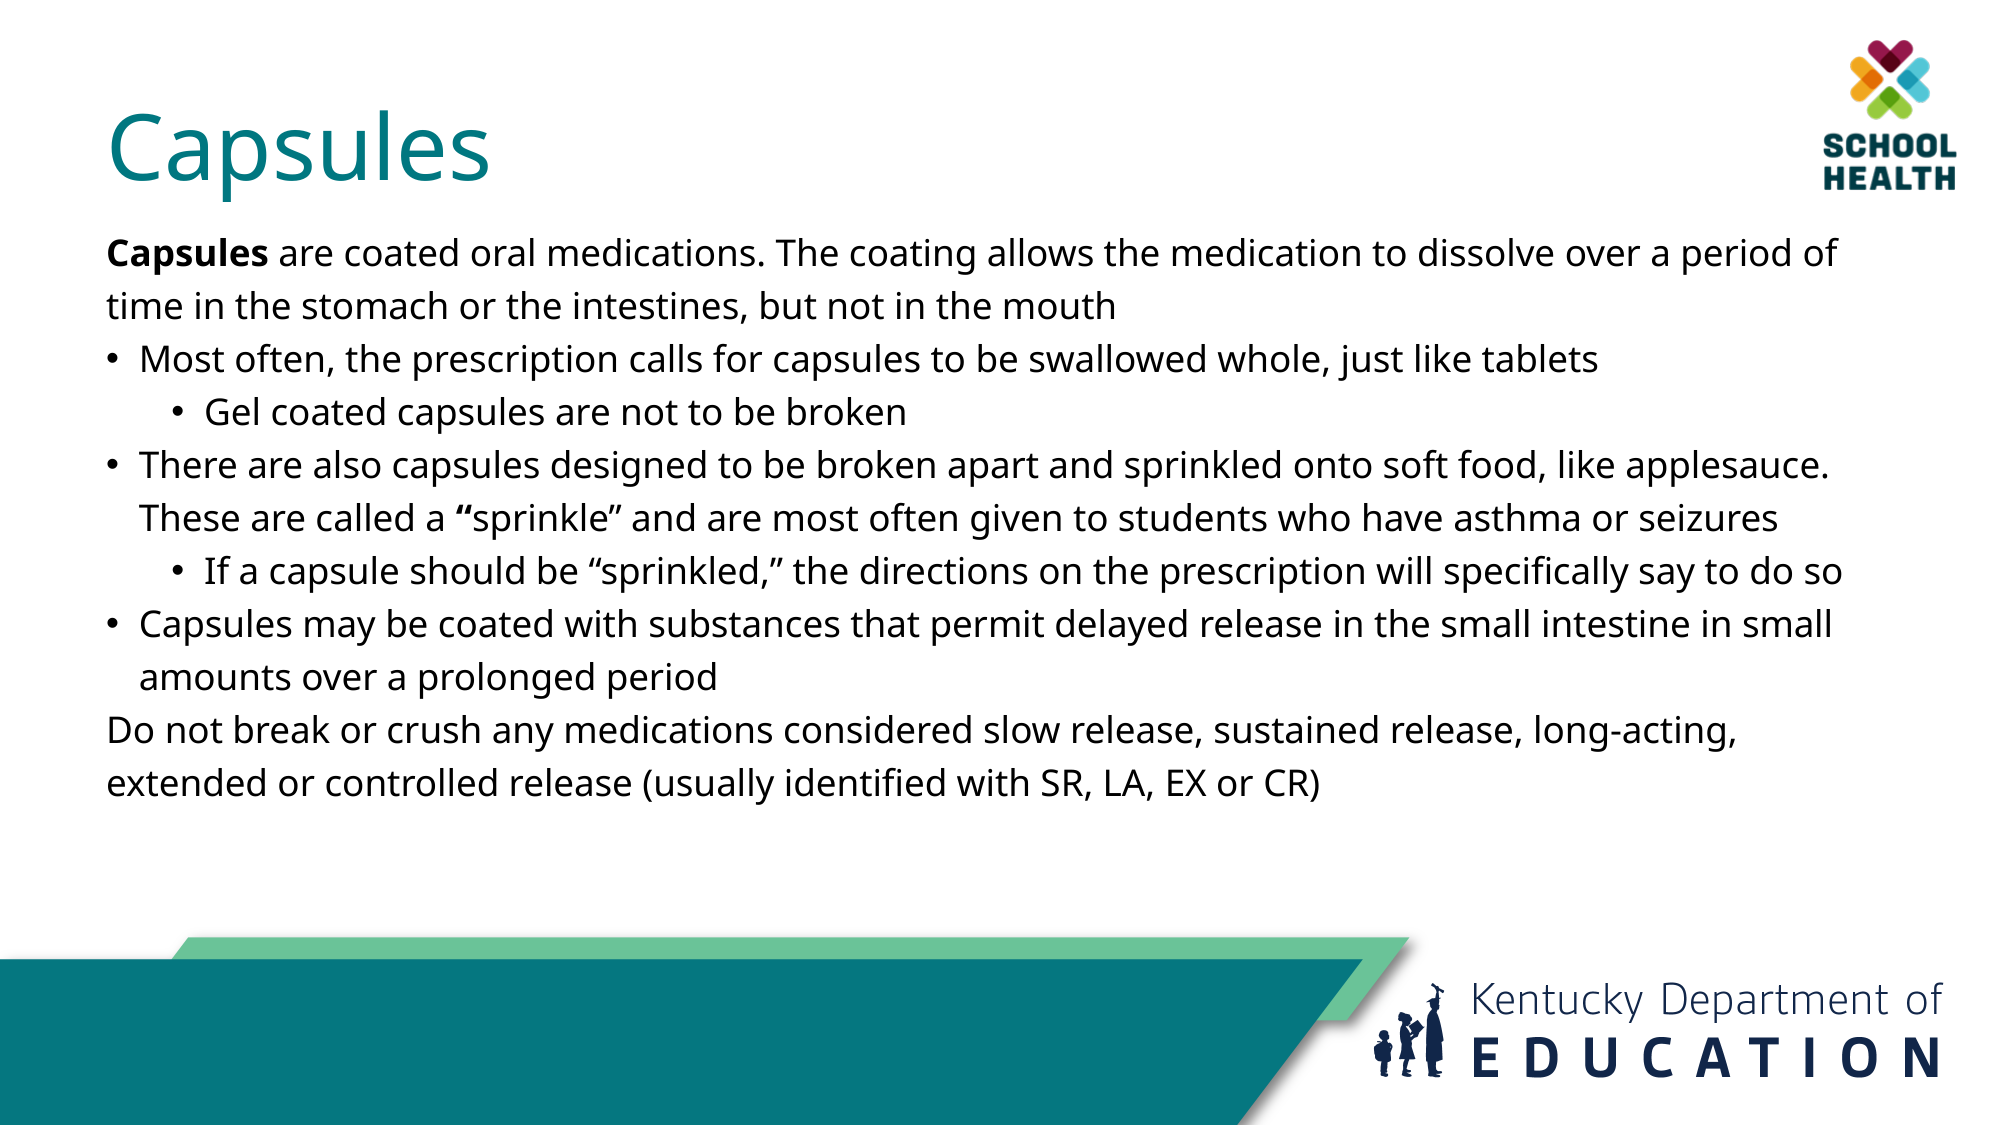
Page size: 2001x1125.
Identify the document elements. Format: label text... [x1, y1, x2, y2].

list Capsules are coated oral medications. The coating allows the medication to dissolve over a period of time in the stomach or the intestines, but not in the mouth Most often, the prescription calls for capsules to be swallowed whole, just like tablets Gel coated capsules are not to be broken There are also capsules designed to be broken apart and sprinkled onto soft food, like applesauce. These are called a “sprinkle” and are most often given to students who have asthma or seizures If a capsule should be “sprinkled,” the directions on the prescription will specifically say to do so Capsules may be coated with substances that permit delayed release in the small intestine in small amounts over a prolonged period Do not break or crush any medications considered slow release, sustained release, long-acting, extended or controlled release (usually identified with SR, LA, EX or CR) [91, 213, 1909, 887]
title Capsules [91, 42, 1871, 213]
picture [0, 0, 2001, 1125]
